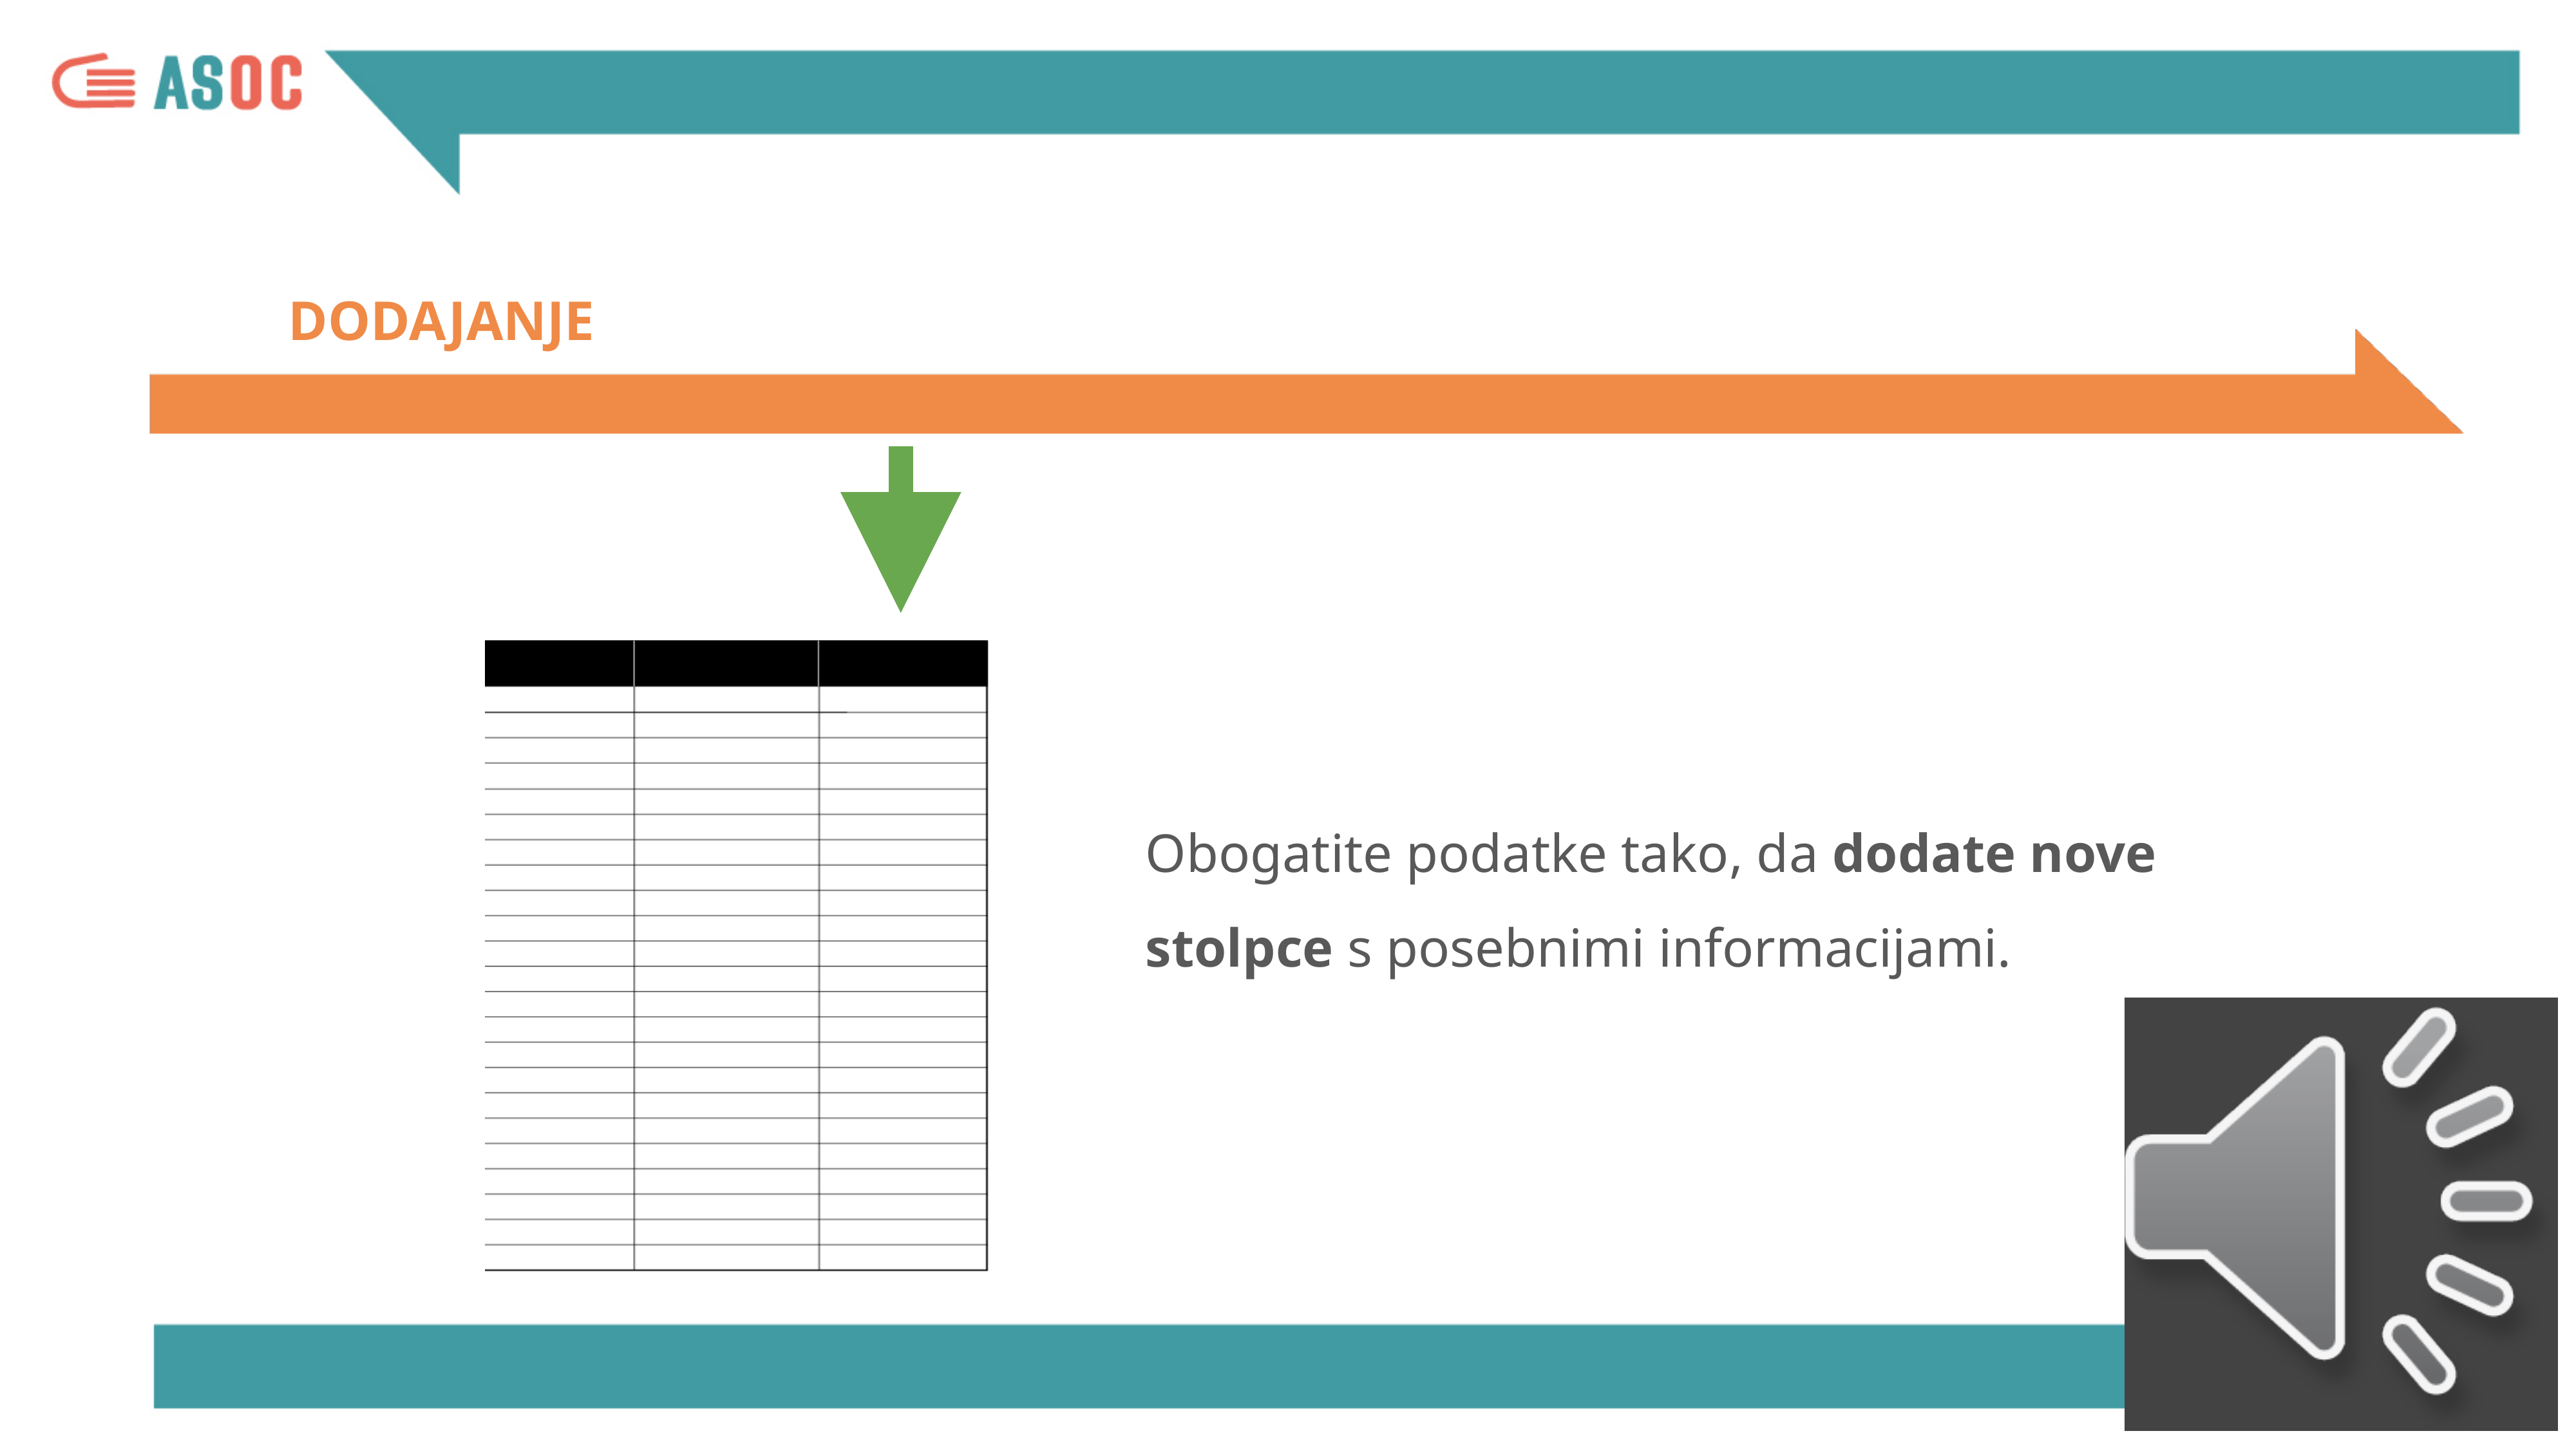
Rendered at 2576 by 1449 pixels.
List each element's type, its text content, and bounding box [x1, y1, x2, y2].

text_box DODAJANJE [278, 281, 1937, 314]
picture [0, 0, 2576, 1449]
text_box Obogatite podatke tako, da dodate nove stolpce s posebnimi informacijami. [1135, 724, 2255, 1042]
